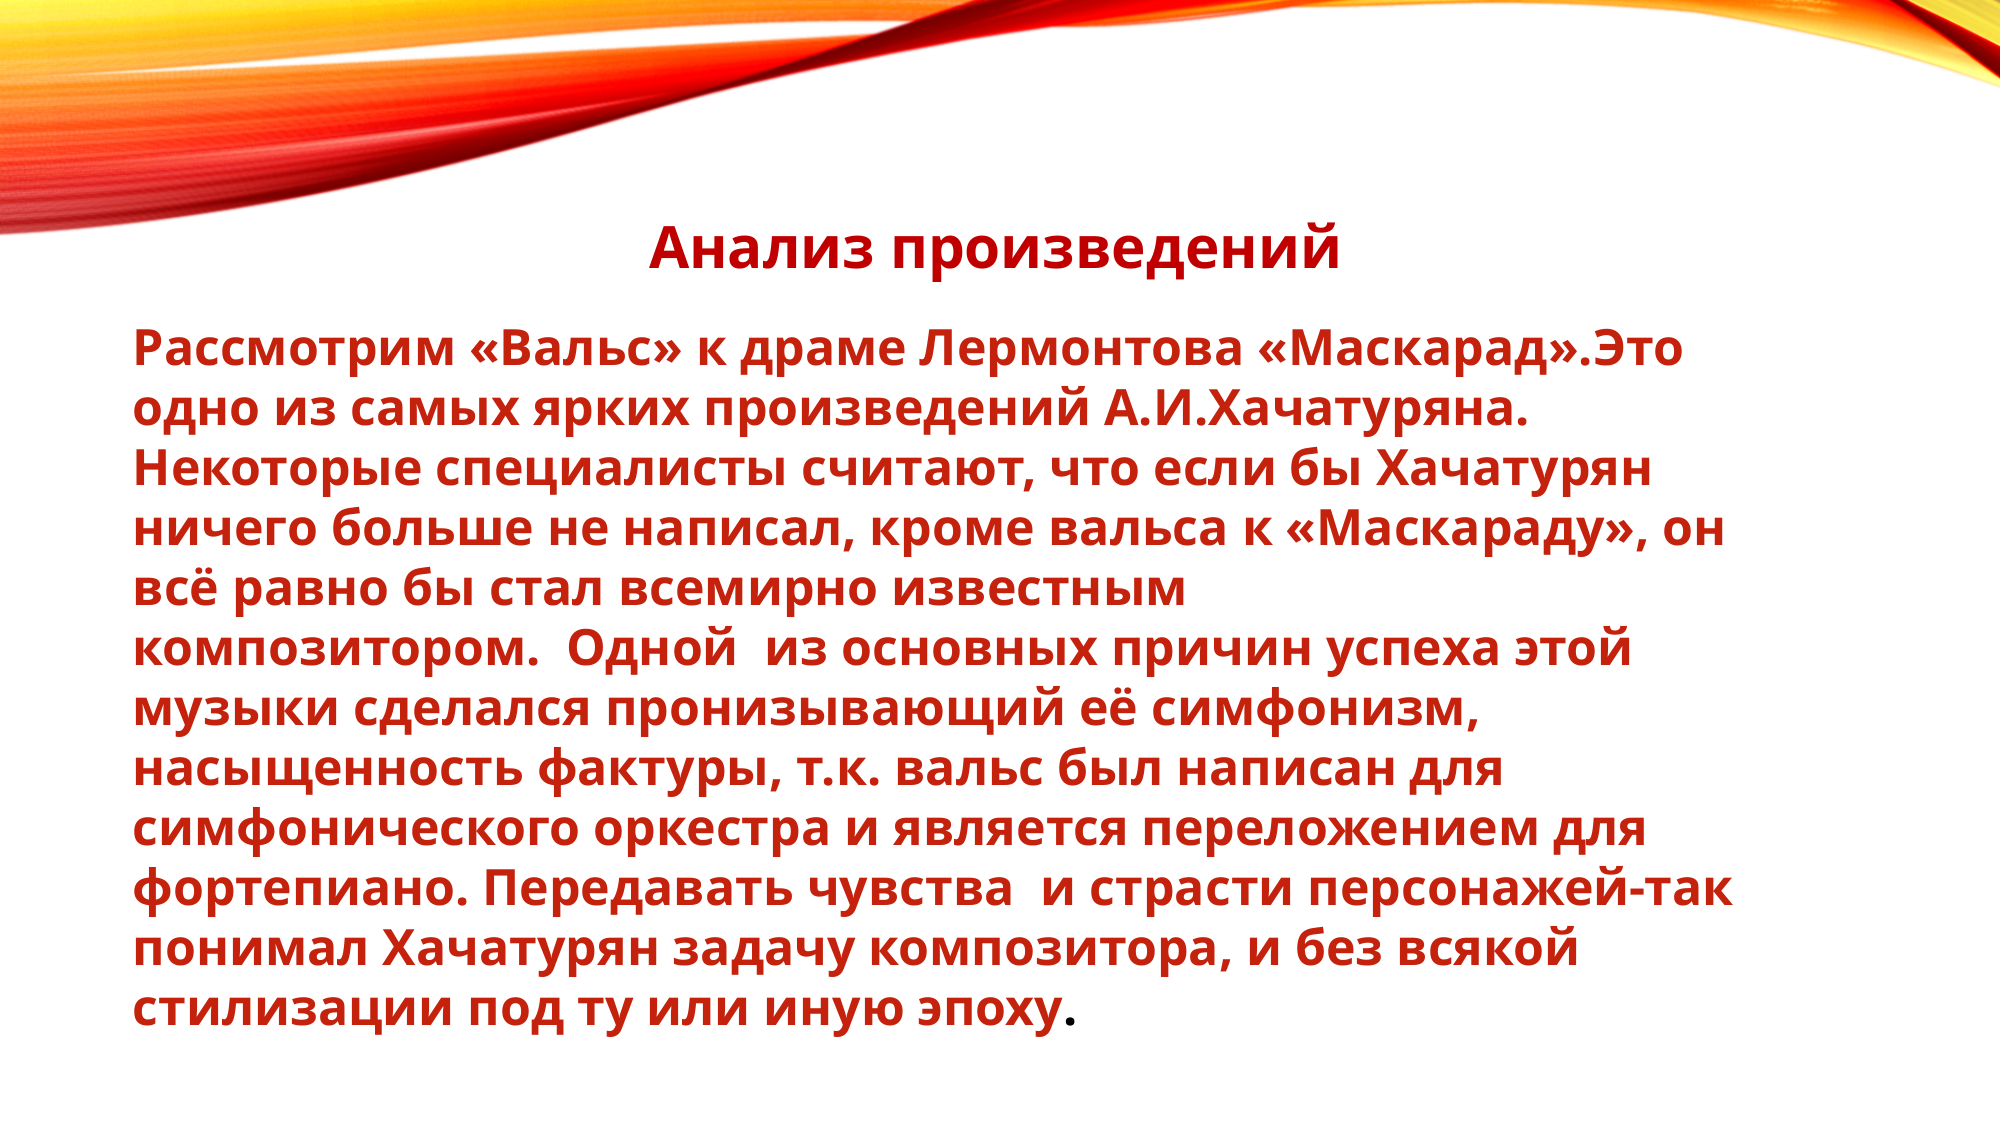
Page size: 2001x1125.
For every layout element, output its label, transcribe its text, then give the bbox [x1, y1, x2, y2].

text_box Рассмотрим «Вальс» к драме Лермонтова «Маскарад».Это одно из самых ярких произведений А.И.Хачатуряна. Некоторые специалисты считают, что если бы Хачатурян ничего больше не написал, кроме вальса к «Маскараду», он всё равно бы стал всемирно известным композитором. Одной из основных причин успеха этой музыки сделался пронизывающий её симфонизм, насыщенность фактуры, т.к. вальс был написан для симфонического оркестра и является переложением для фортепиано. Передавать чувства и страсти персонажей-так понимал Хачатурян задачу композитора, и без всякой стилизации под ту или иную эпоху. [117, 308, 1821, 1044]
picture [0, 0, 2000, 237]
text_box Анализ произведений [634, 202, 1389, 288]
